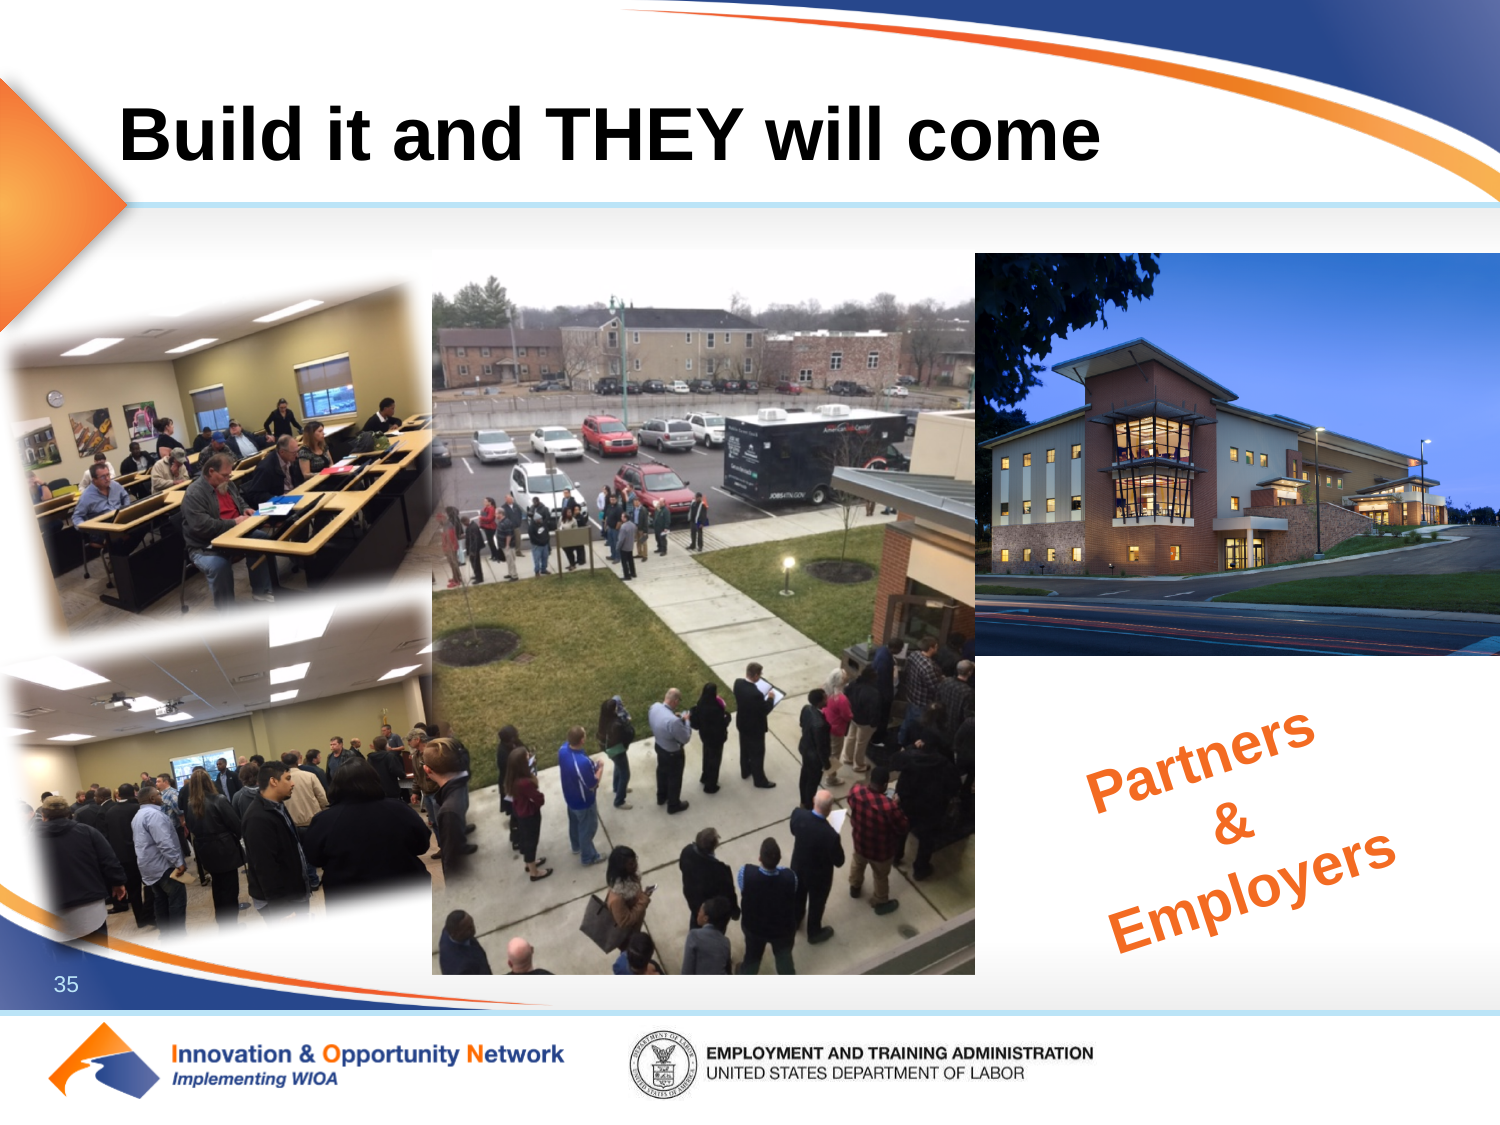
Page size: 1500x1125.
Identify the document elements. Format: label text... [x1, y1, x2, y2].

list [908, 253, 1500, 656]
title Build it and THEY will come [103, 38, 1397, 185]
picture [39, 1016, 576, 1107]
text_box Partners & Employers [1066, 659, 1429, 981]
picture [0, 250, 1066, 1010]
picture [628, 1025, 1097, 1101]
picture [589, 0, 1500, 202]
